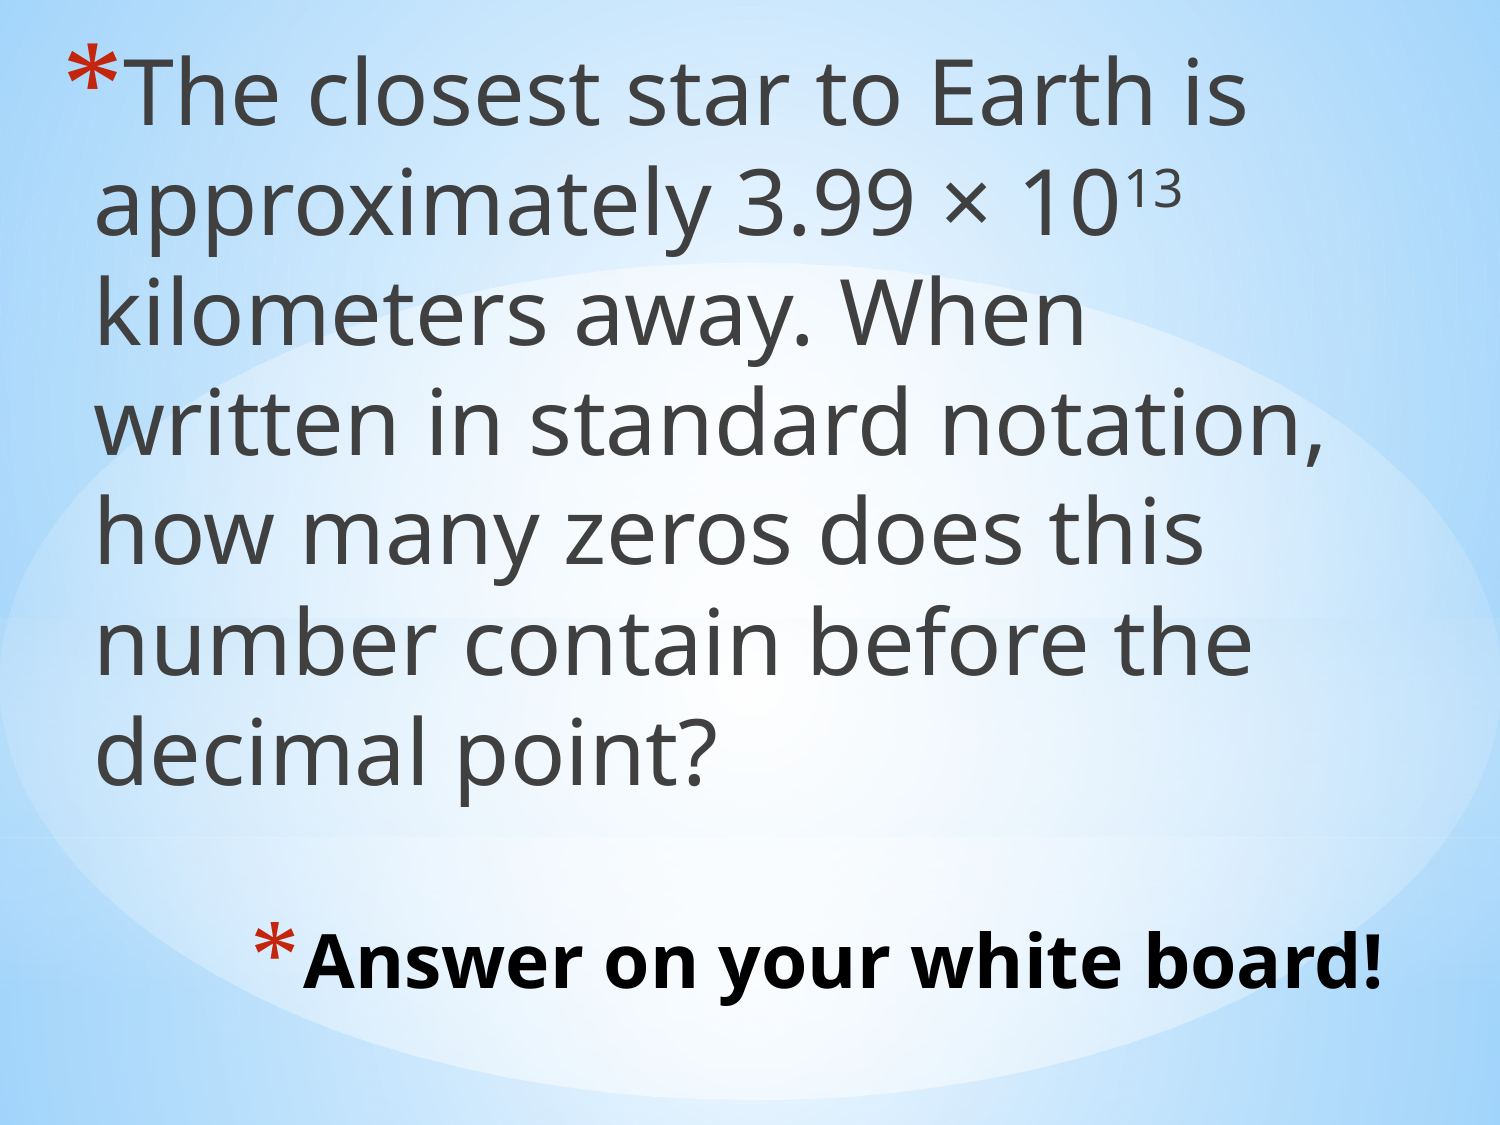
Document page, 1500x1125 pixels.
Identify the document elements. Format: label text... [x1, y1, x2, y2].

title Answer on your white board! [41, 905, 1400, 1094]
list The closest star to Earth is approximately 3.99 × 1013 kilometers away. When written in standard notation, how many zeros does this number contain before the decimal point? [41, 26, 1353, 772]
